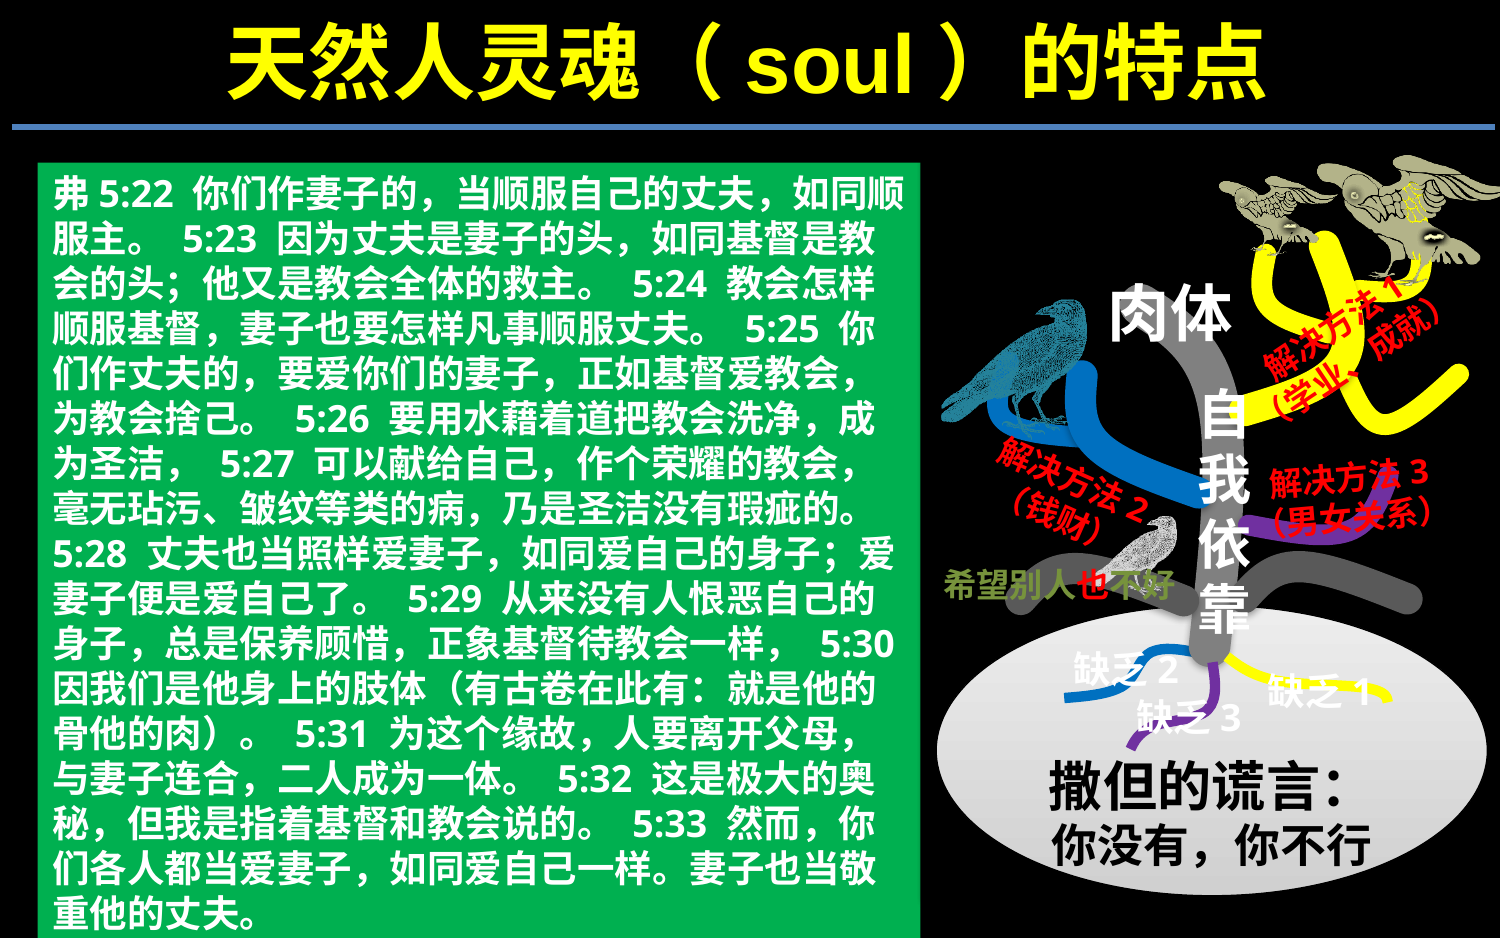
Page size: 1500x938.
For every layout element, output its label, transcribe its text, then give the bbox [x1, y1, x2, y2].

text_box 弗5:22 你们作妻子的，当顺服自己的丈夫，如同顺服主。 5:23 因为丈夫是妻子的头，如同基督是教会的头；他又是教会全体的救主。 5:24 教会怎样顺服基督，妻子也要怎样凡事顺服丈夫。 5:25 你们作丈夫的，要爱你们的妻子，正如基督爱教会，为教会捨己。 5:26 要用水藉着道把教会洗净，成为圣洁， 5:27 可以献给自己，作个荣耀的教会，毫无玷污、皱纹等类的病，乃是圣洁没有瑕疵的。 5:28 丈夫也当照样爱妻子，如同爱自己的身子；爱妻子便是爱自己了。 5:29 从来没有人恨恶自己的身子，总是保养顾惜，正象基督待教会一样， 5:30 因我们是他身上的肢体（有古卷在此有：就是他的骨他的肉）。 5:31 为这个缘故，人要离开父母，与妻子连合，二人成为一体。 5:32 这是极大的奥秘，但我是指着基督和教会说的。 5:33 然而，你们各人都当爱妻子，如同爱自己一样。妻子也当敬重他的丈夫。 [37, 162, 921, 938]
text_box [924, 147, 1500, 901]
text_box 天然人灵魂（soul）的特点 [210, 2, 1284, 118]
